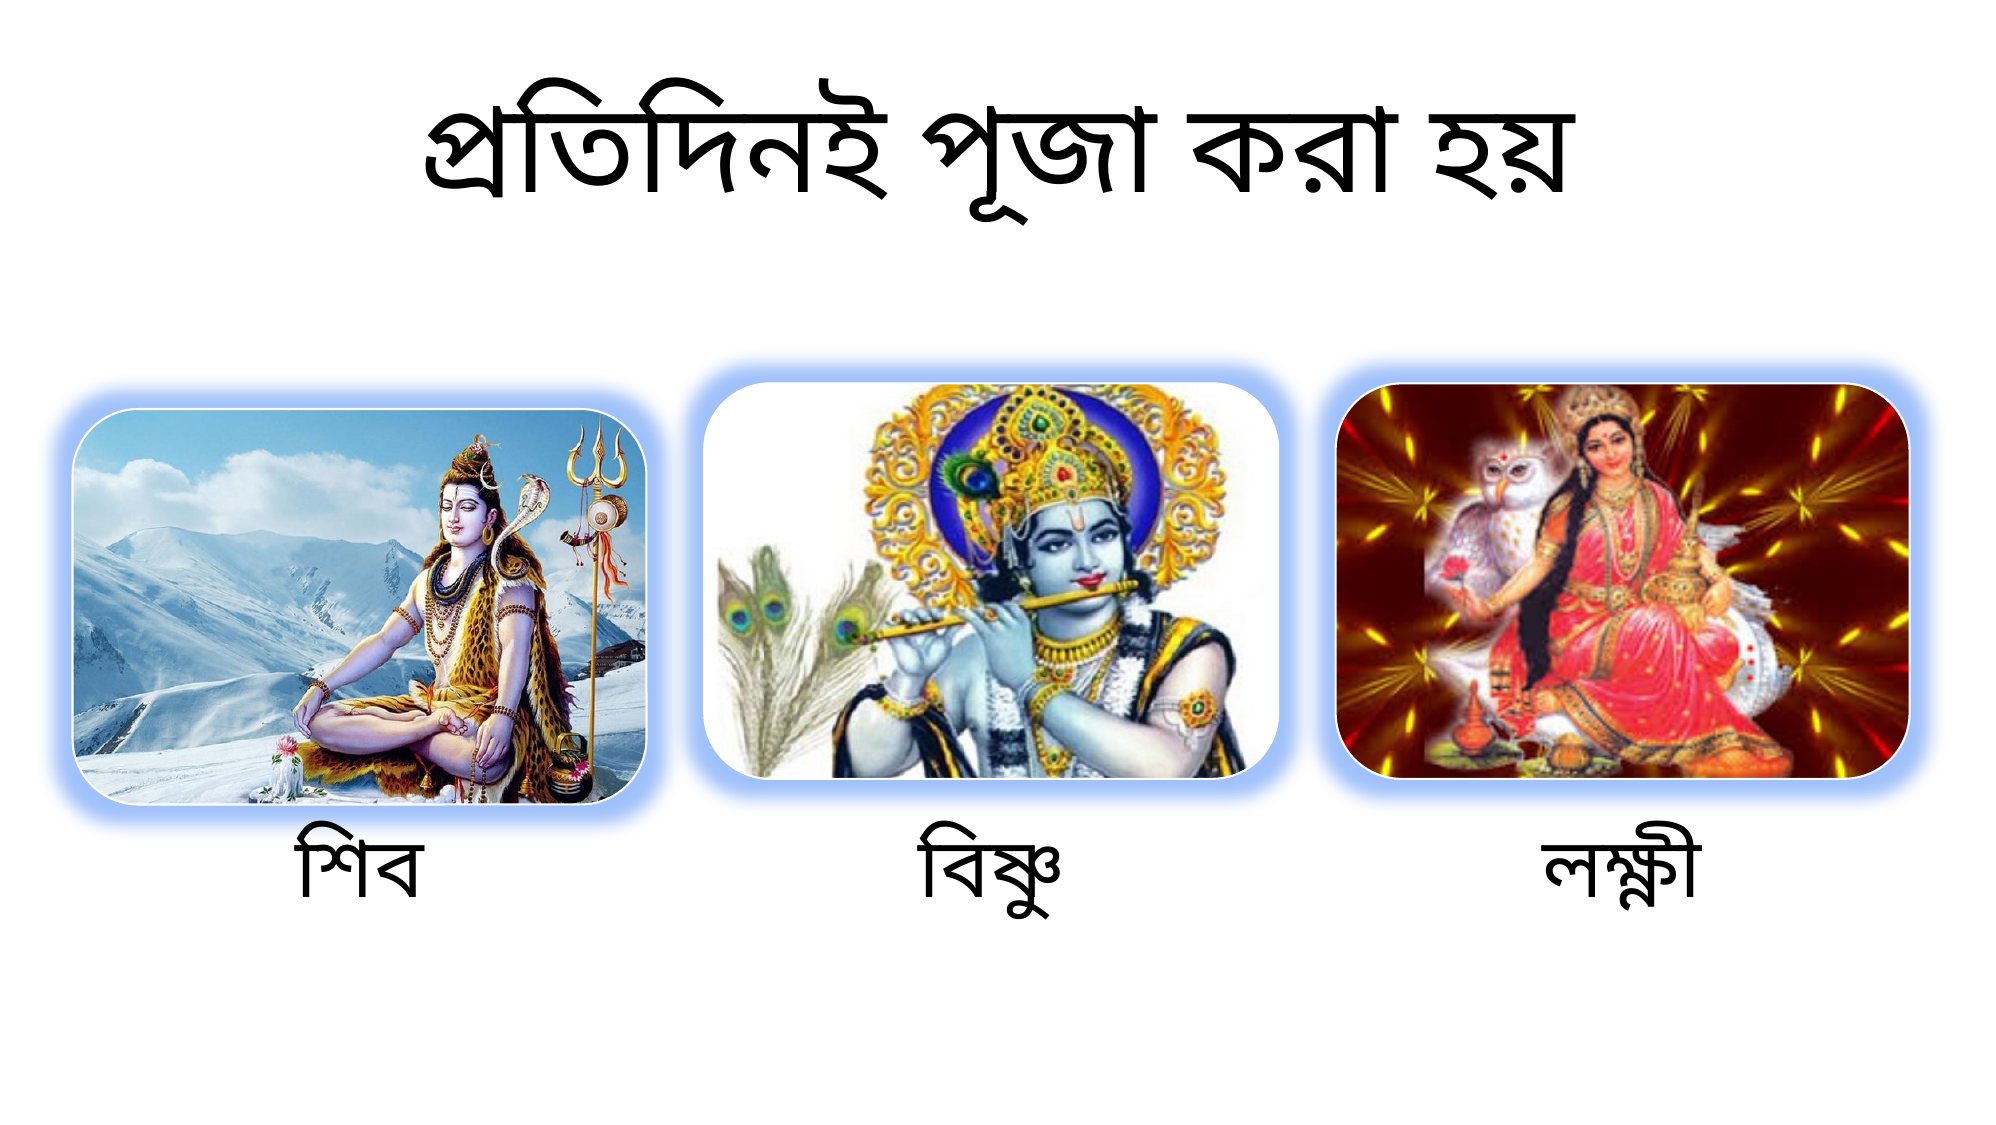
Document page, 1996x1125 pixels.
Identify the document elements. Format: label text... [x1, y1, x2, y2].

text_box প্রতিদিনই পূজা করা হয় [385, 60, 1610, 226]
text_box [72, 267, 1910, 1108]
